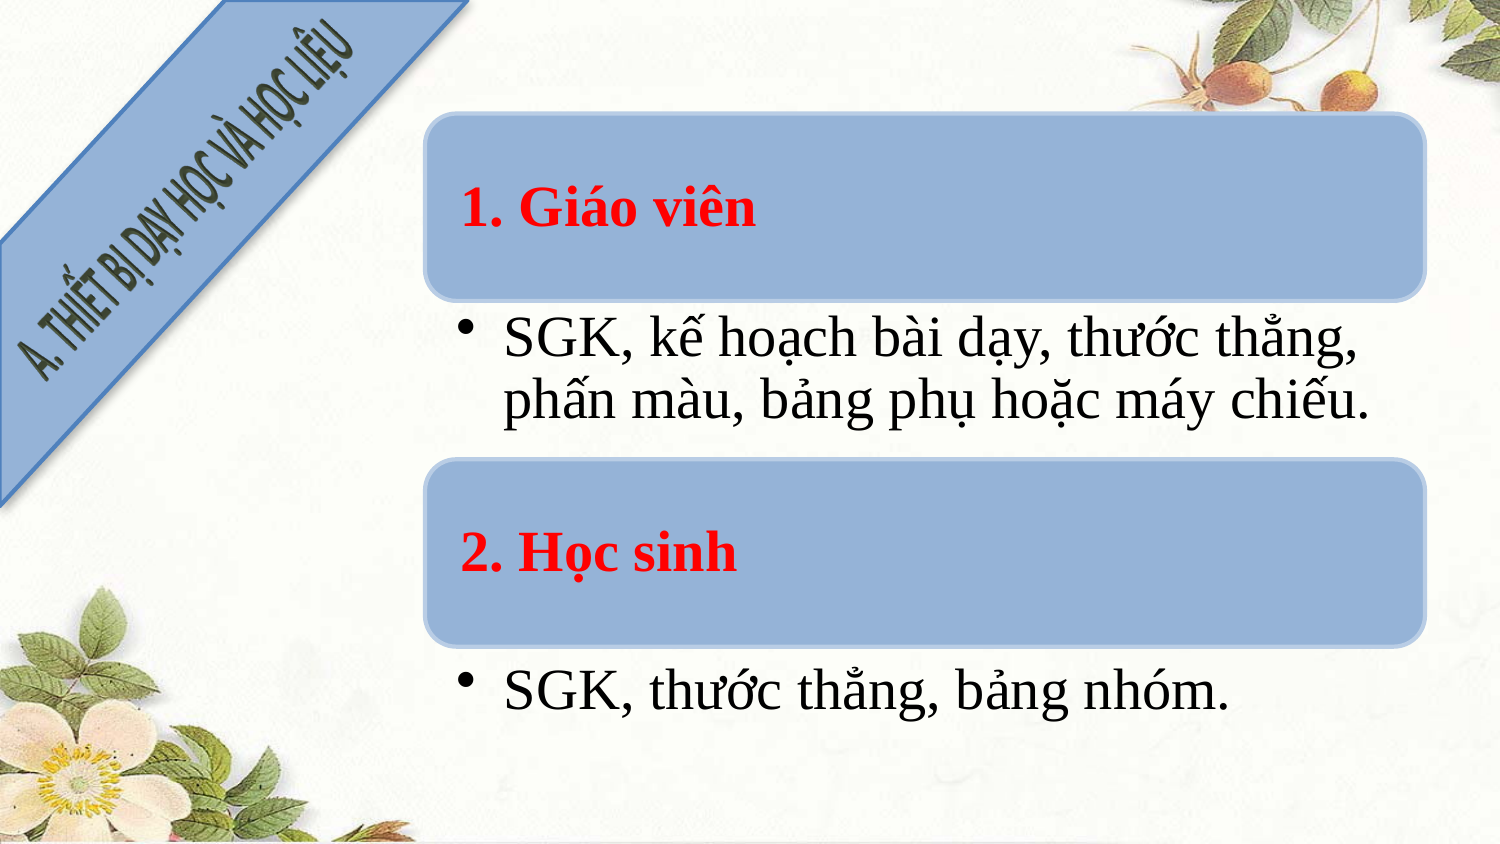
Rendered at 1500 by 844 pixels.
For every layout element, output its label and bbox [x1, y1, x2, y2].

text_box [85, 0, 302, 148]
text_box [300, 0, 470, 148]
text_box [0, 256, 234, 508]
picture [0, 0, 1500, 844]
text_box [424, 109, 1426, 823]
